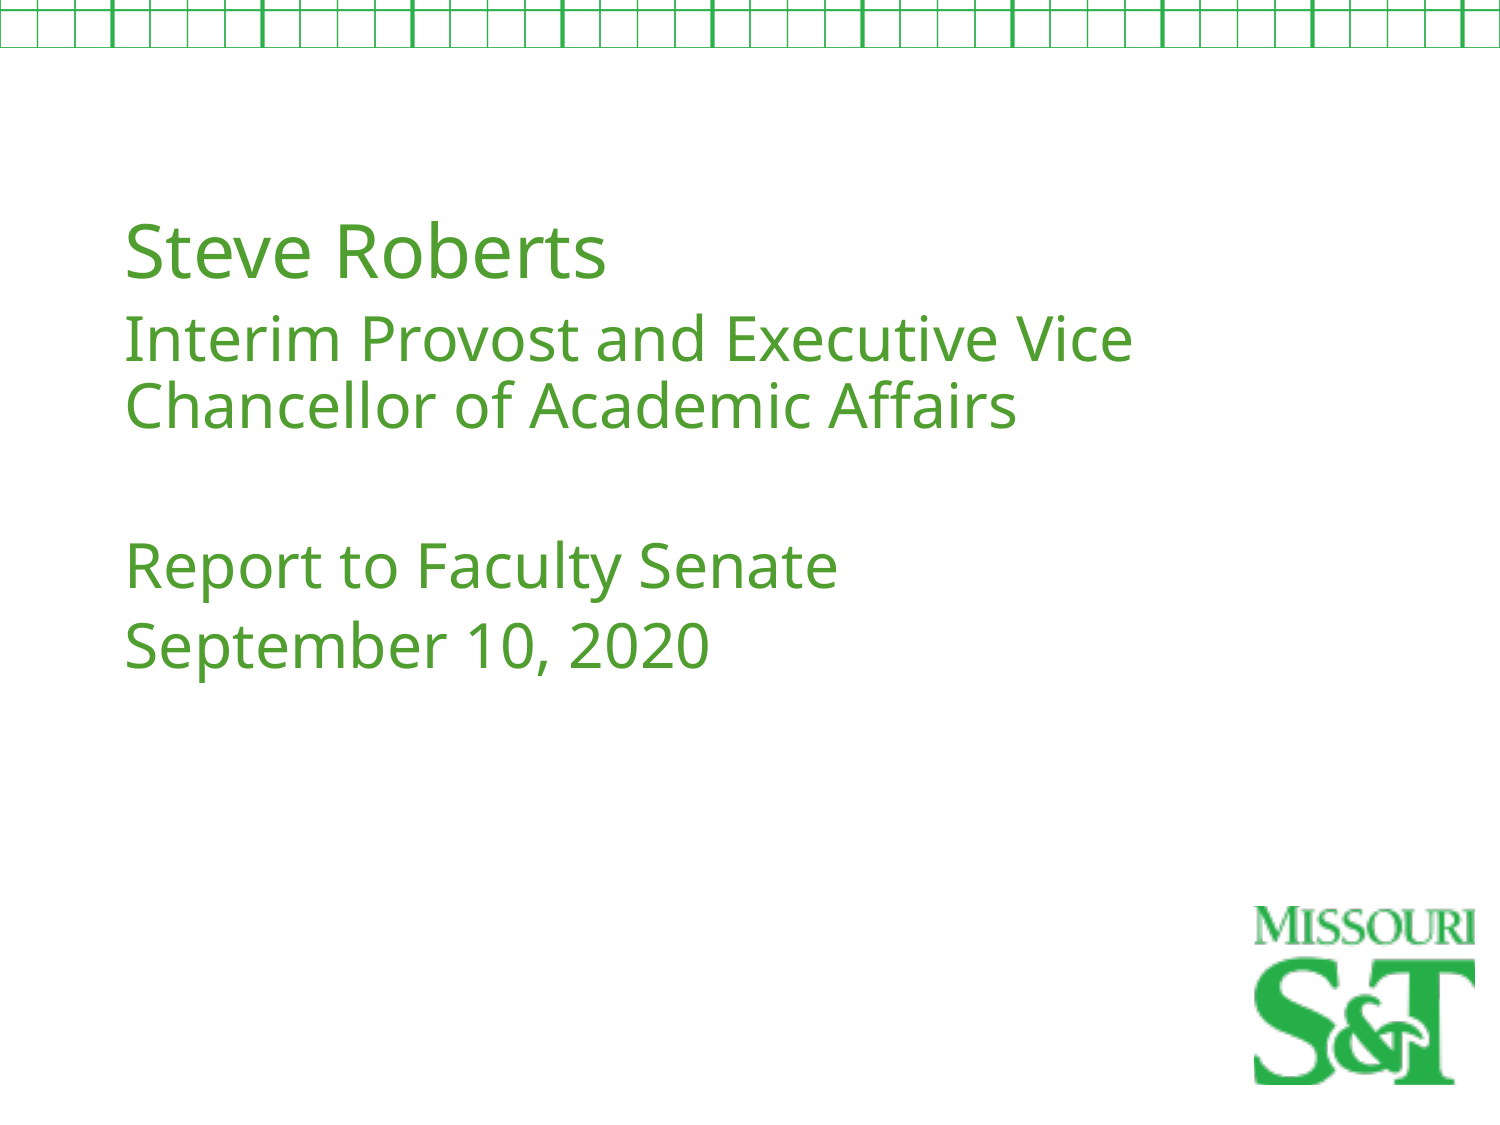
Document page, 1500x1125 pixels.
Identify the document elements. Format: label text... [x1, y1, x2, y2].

list Steve Roberts Interim Provost and Executive Vice Chancellor of Academic Affairs Report to Faculty Senate September 10, 2020 [109, 206, 1453, 749]
picture [0, 0, 1500, 48]
